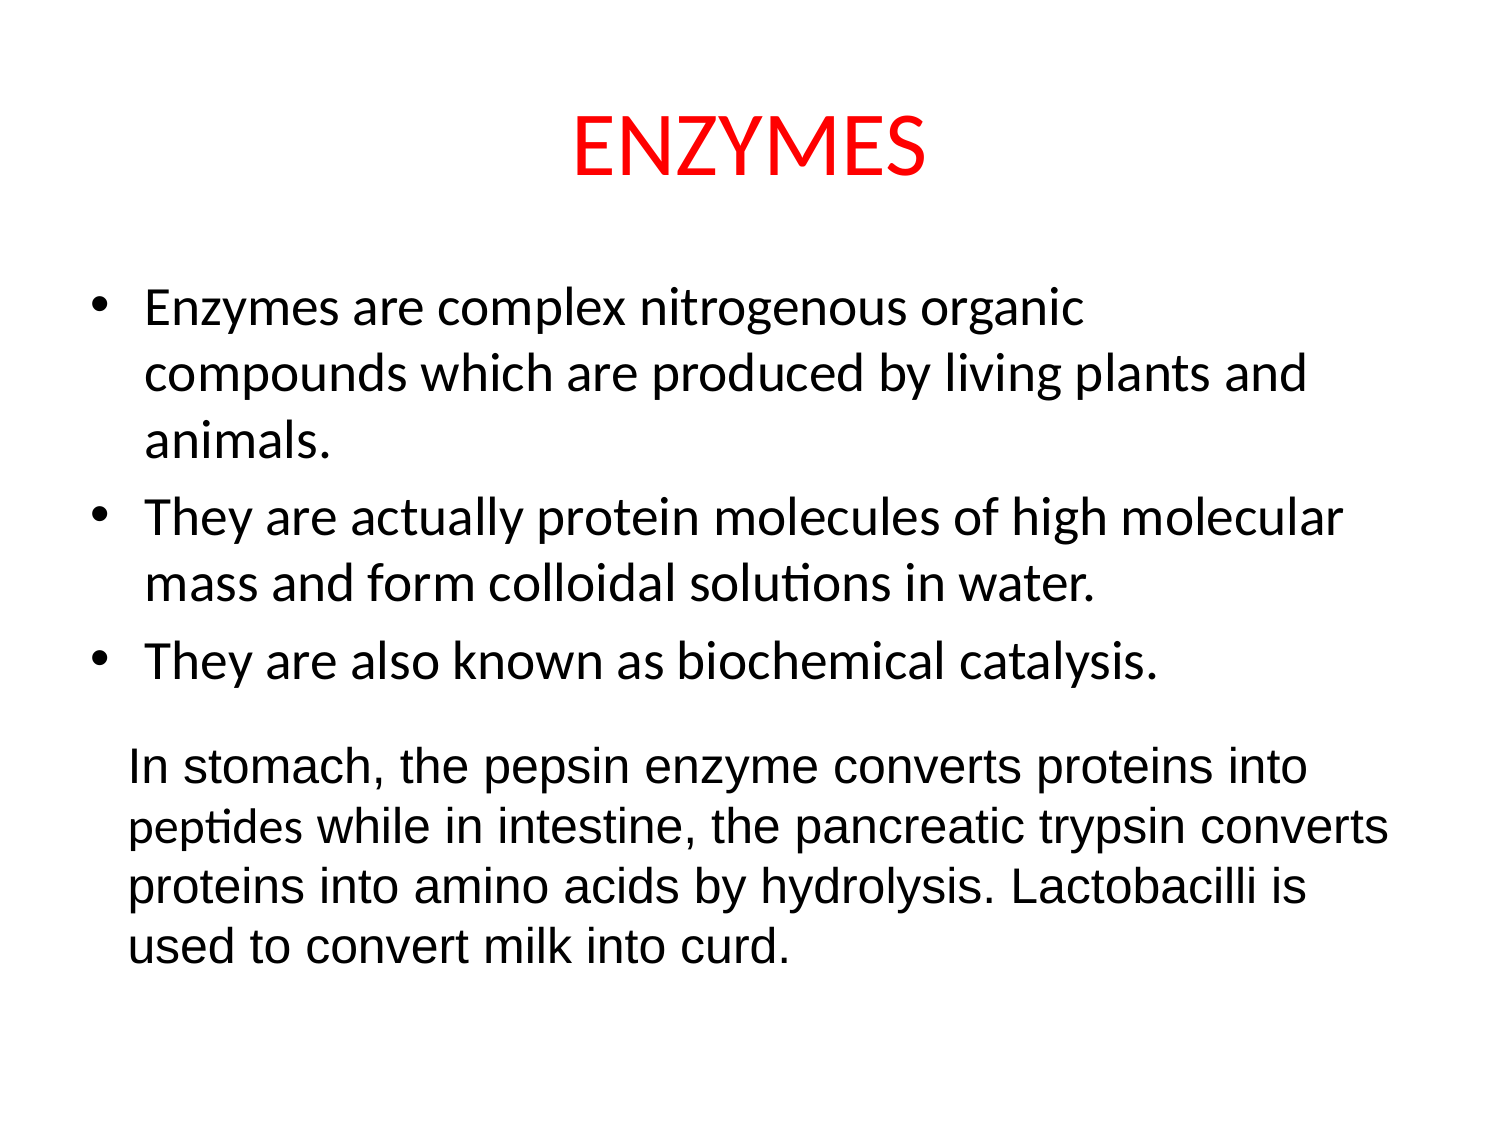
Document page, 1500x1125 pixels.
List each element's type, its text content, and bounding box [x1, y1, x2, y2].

text_box In stomach, the pepsin enzyme converts proteins into peptides while in intestine, the pancreatic trypsin converts proteins into amino acids by hydrolysis. Lactobacilli is used to convert milk into curd. [112, 726, 1425, 982]
title ENZYMES [75, 45, 1425, 233]
list Enzymes are complex nitrogenous organic compounds which are produced by living plants and animals. They are actually protein molecules of high molecular mass and form colloidal solutions in water. They are also known as biochemical catalysis. [75, 262, 1363, 725]
